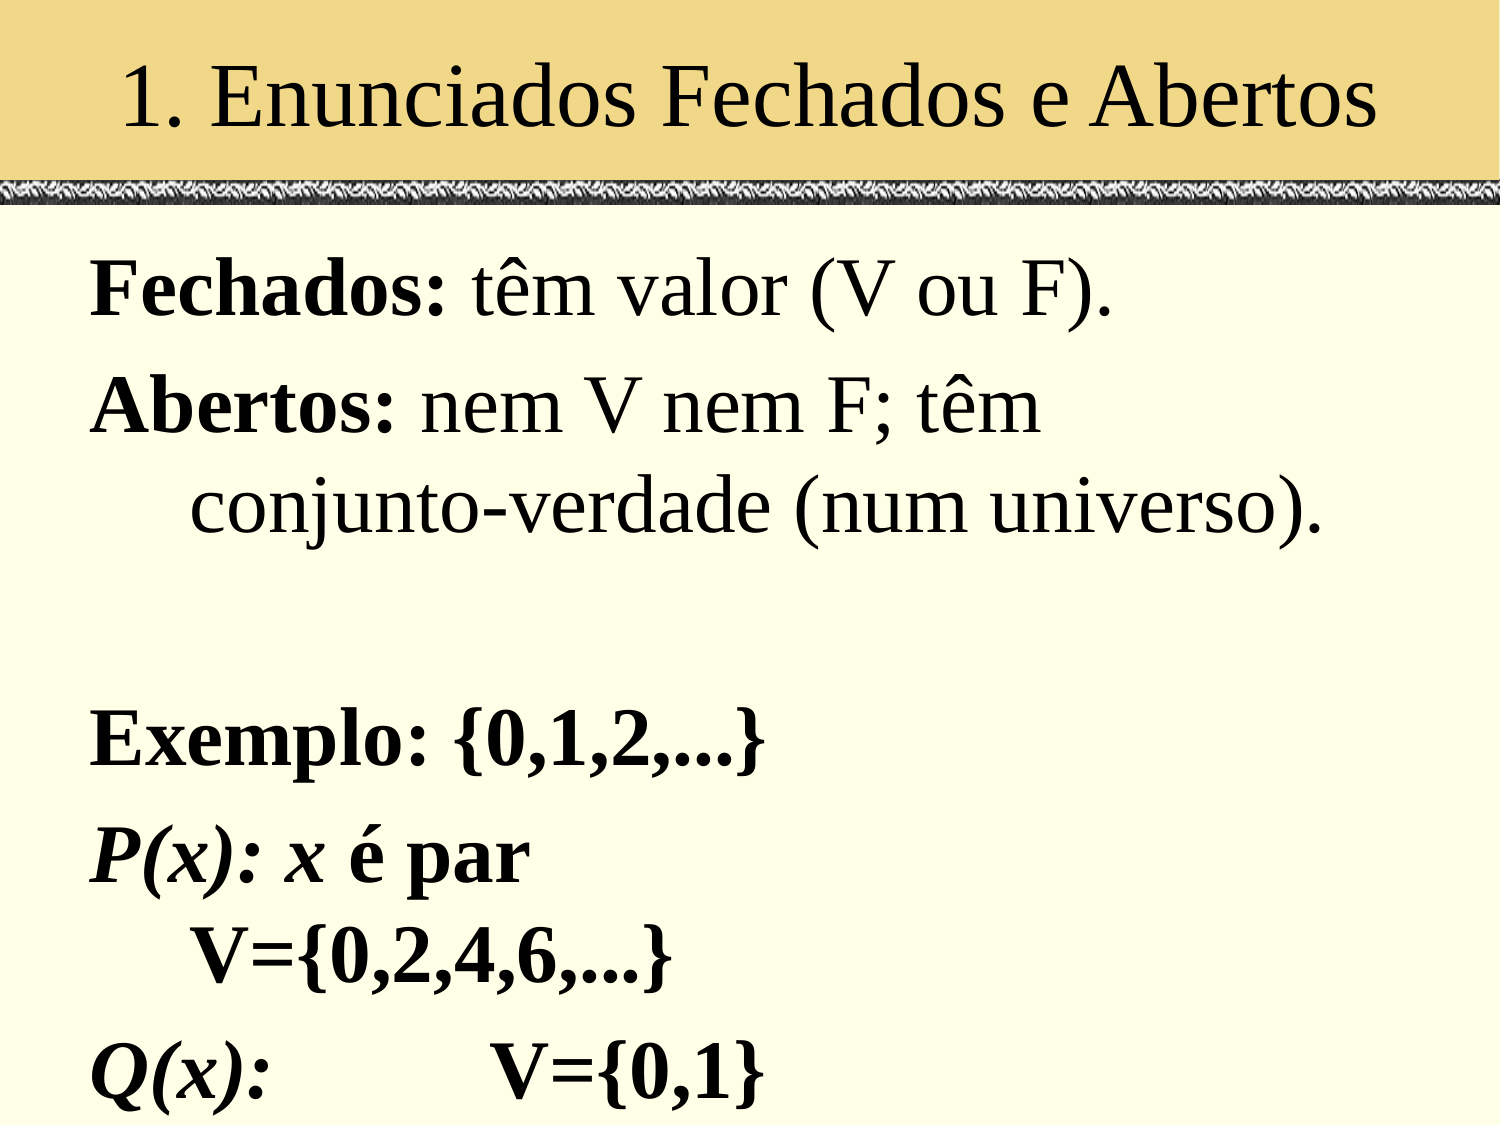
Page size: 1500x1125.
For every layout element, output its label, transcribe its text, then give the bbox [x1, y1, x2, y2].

title 1. Enunciados Fechados e Abertos [0, 0, 1500, 180]
picture [0, 180, 1500, 205]
